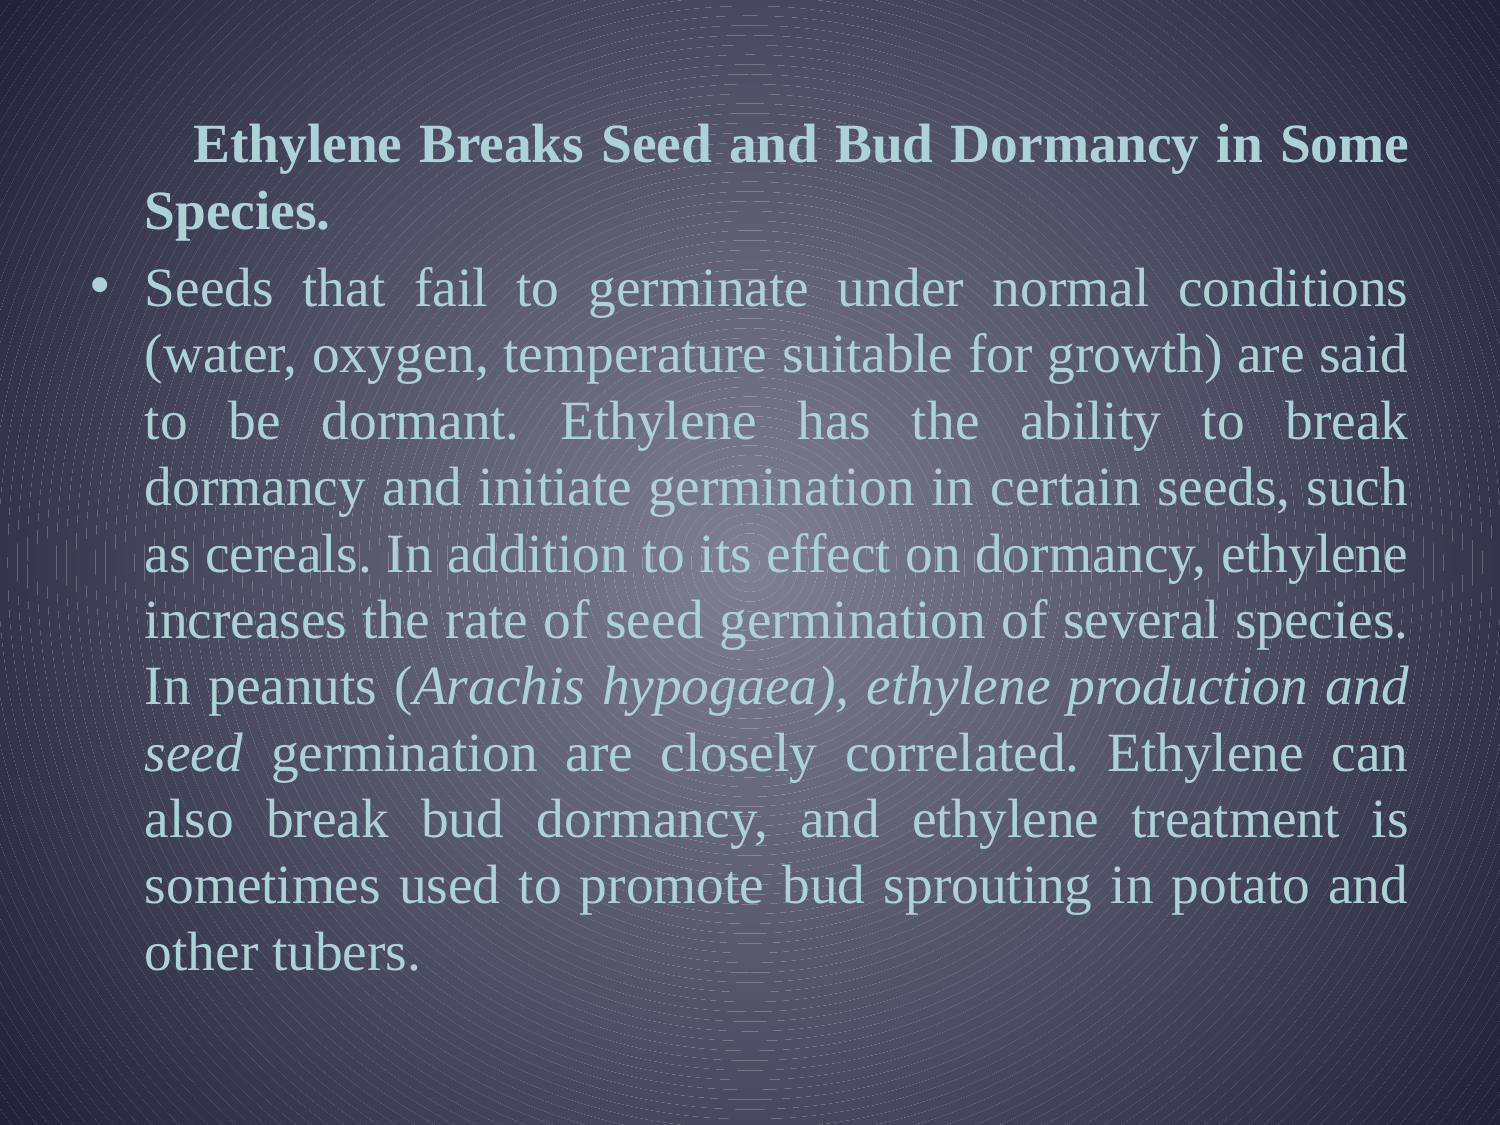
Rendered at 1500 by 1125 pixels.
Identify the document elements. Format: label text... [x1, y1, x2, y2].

list Ethylene Breaks Seed and Bud Dormancy in Some Species. Seeds that fail to germinate under normal conditions (water, oxygen, temperature suitable for growth) are said to be dormant. Ethylene has the ability to break dormancy and initiate germination in certain seeds, such as cereals. In addition to its effect on dormancy, ethylene increases the rate of seed germination of several species. In peanuts (Arachis hypogaea), ethylene production and seed germination are closely correlated. Ethylene can also break bud dormancy, and ethylene treatment is sometimes used to promote bud sprouting in potato and other tubers. [75, 99, 1425, 1005]
